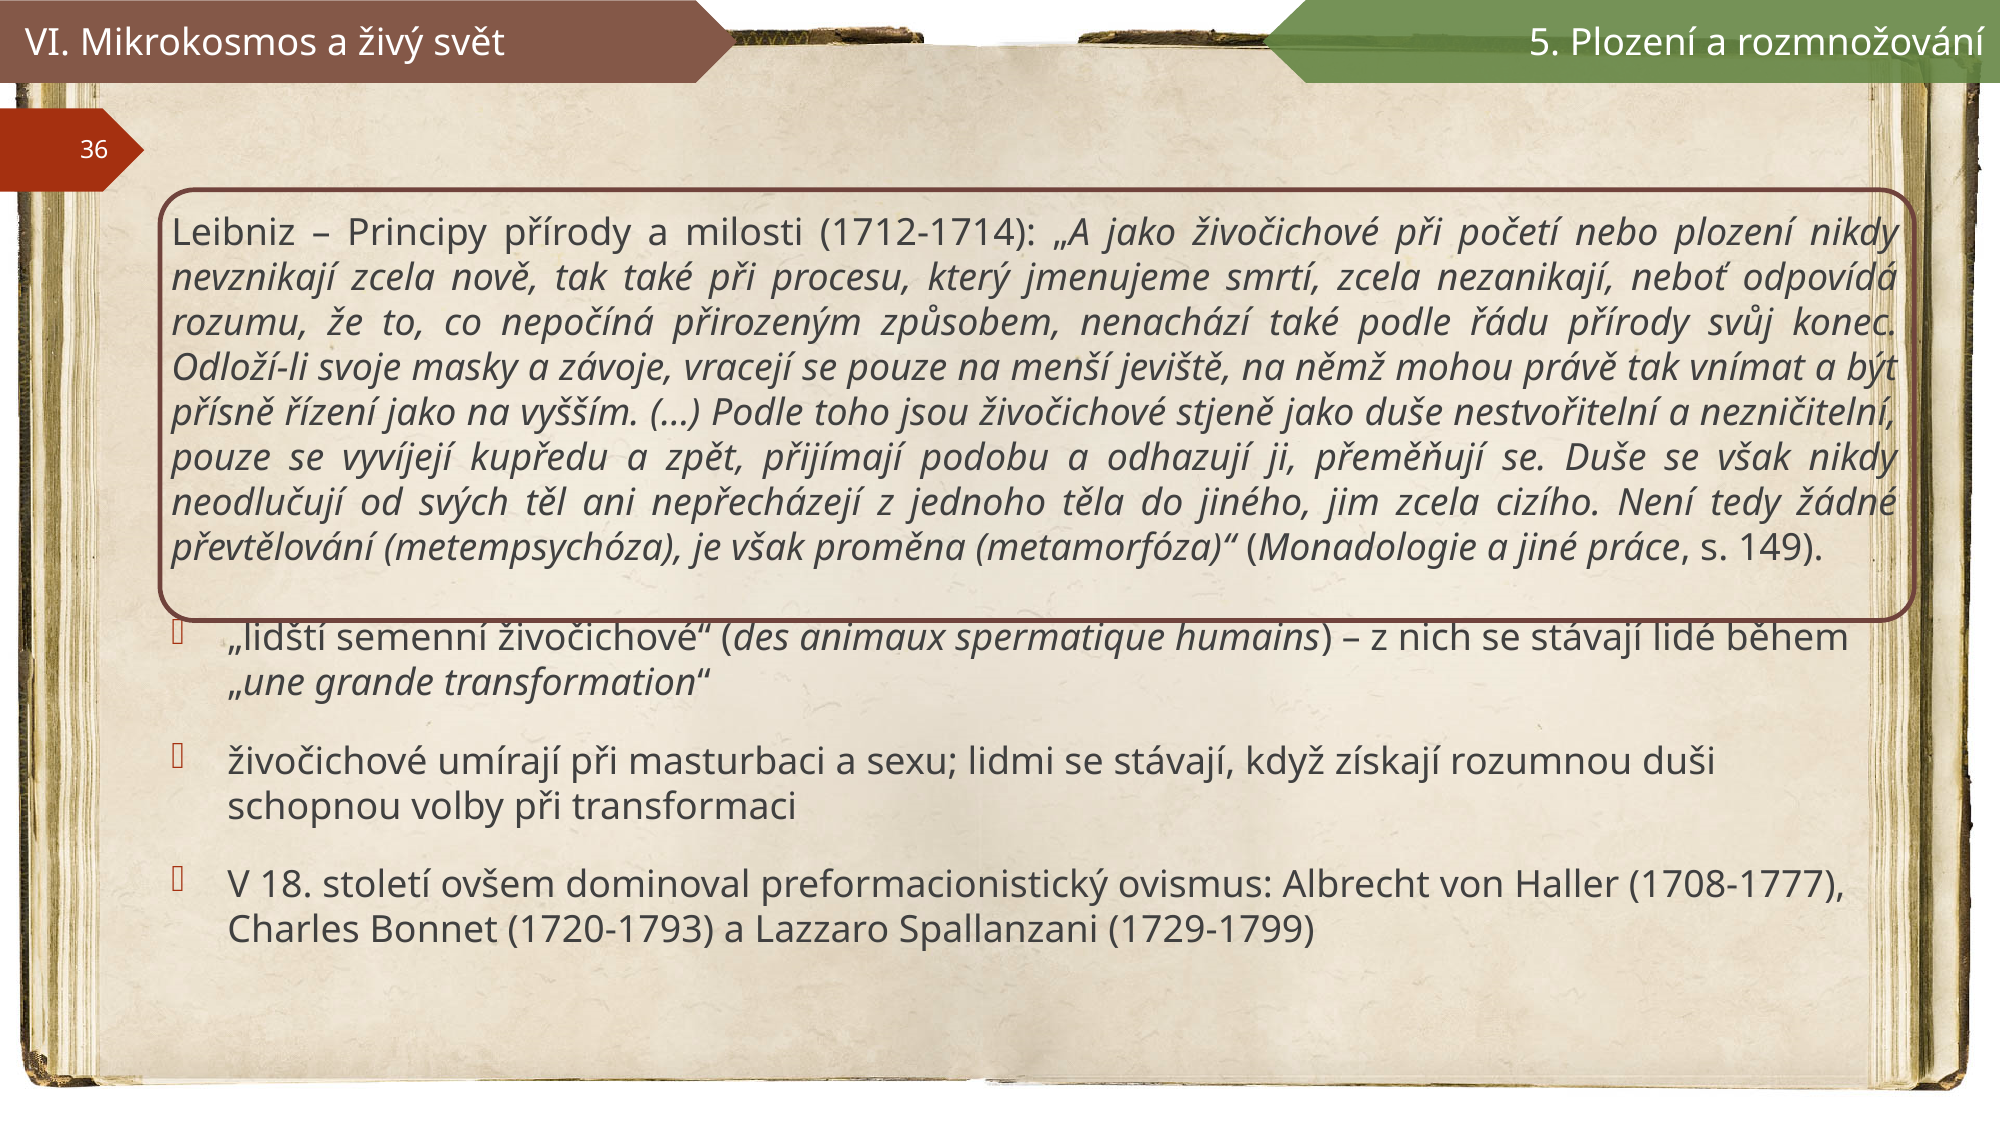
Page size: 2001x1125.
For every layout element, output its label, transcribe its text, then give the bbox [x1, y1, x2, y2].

text_box VI. Mikrokosmos a živý svět [10, 10, 704, 71]
text_box 5. Plození a rozmnožování [1296, 10, 2000, 71]
picture [0, 0, 2001, 1125]
list Leibniz – Principy přírody a milosti (1712-1714): „A jako živočichové při početí nebo plození nikdy nevznikají zcela nově, tak také při procesu, který jmenujeme smrtí, zcela nezanikají, neboť odpovídá rozumu, že to, co nepočíná přirozeným způsobem, nenachází také podle řádu přírody svůj konec. Odloží-li svoje masky a závoje, vracejí se pouze na menší jeviště, na němž mohou právě tak vnímat a být přísně řízení jako na vyšším. (…) Podle toho jsou živočichové stjeně jako duše nestvořitelní a nezničitelní, pouze se vyvíjejí kupředu a zpět, přijímají podobu a odhazují ji, přeměňují se. Duše se však nikdy neodlučují od svých těl ani nepřecházejí z jednoho těla do jiného, jim zcela cizího. Není tedy žádné převtělování (metempsychóza), je však proměna (metamorfóza)“ (Monadologie a jiné práce, s. 149). „lidští semenní živočichové“ (des animaux spermatique humains) – z nich se stávají lidé během „une grande transformation“ živočichové umírají při masturbaci a sexu; lidmi se stávají, když získají rozumnou duši schopnou volby při transformaci V 18. století ovšem dominoval preformacionistický ovismus: Albrecht von Haller (1708-1777), Charles Bonnet (1720-1793) a Lazzaro Spallanzani (1729-1799) [156, 200, 1915, 1075]
text_box [158, 188, 1916, 622]
